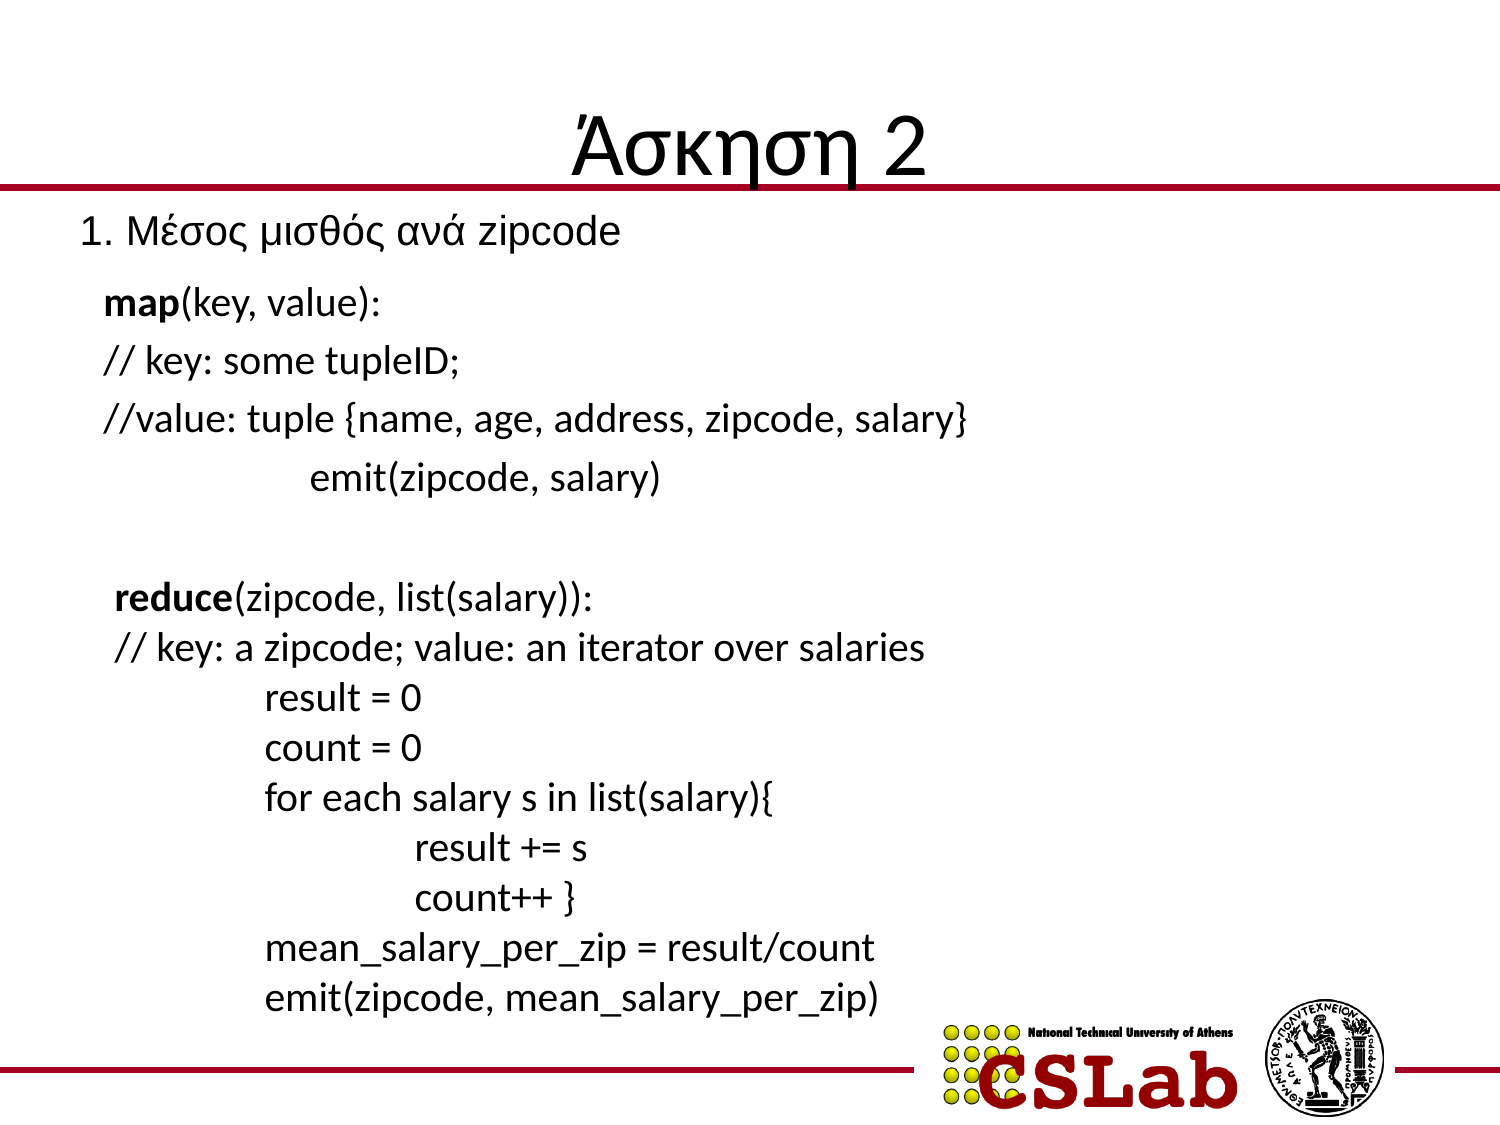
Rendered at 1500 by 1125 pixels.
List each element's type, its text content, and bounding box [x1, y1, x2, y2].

picture [1265, 999, 1384, 1117]
text_box reduce(zipcode, list(salary)): // key: a zipcode; value: an iterator over salaries result = 0 count = 0 for each salary s in list(salary){ result += s count++ } mean_salary_per_zip = result/count emit(zipcode, mean_salary_per_zip) [99, 562, 1375, 1028]
picture [937, 1028, 1243, 1118]
text_box 1. Μέσος μισθός ανά zipcode [64, 196, 1294, 262]
title Άσκηση 2 [74, 44, 1426, 233]
text_box map(key, value): // key: some tupleID; //value: tuple {name, age, address, zipcode, salary} emit(zipcode, salary) [88, 267, 1500, 605]
